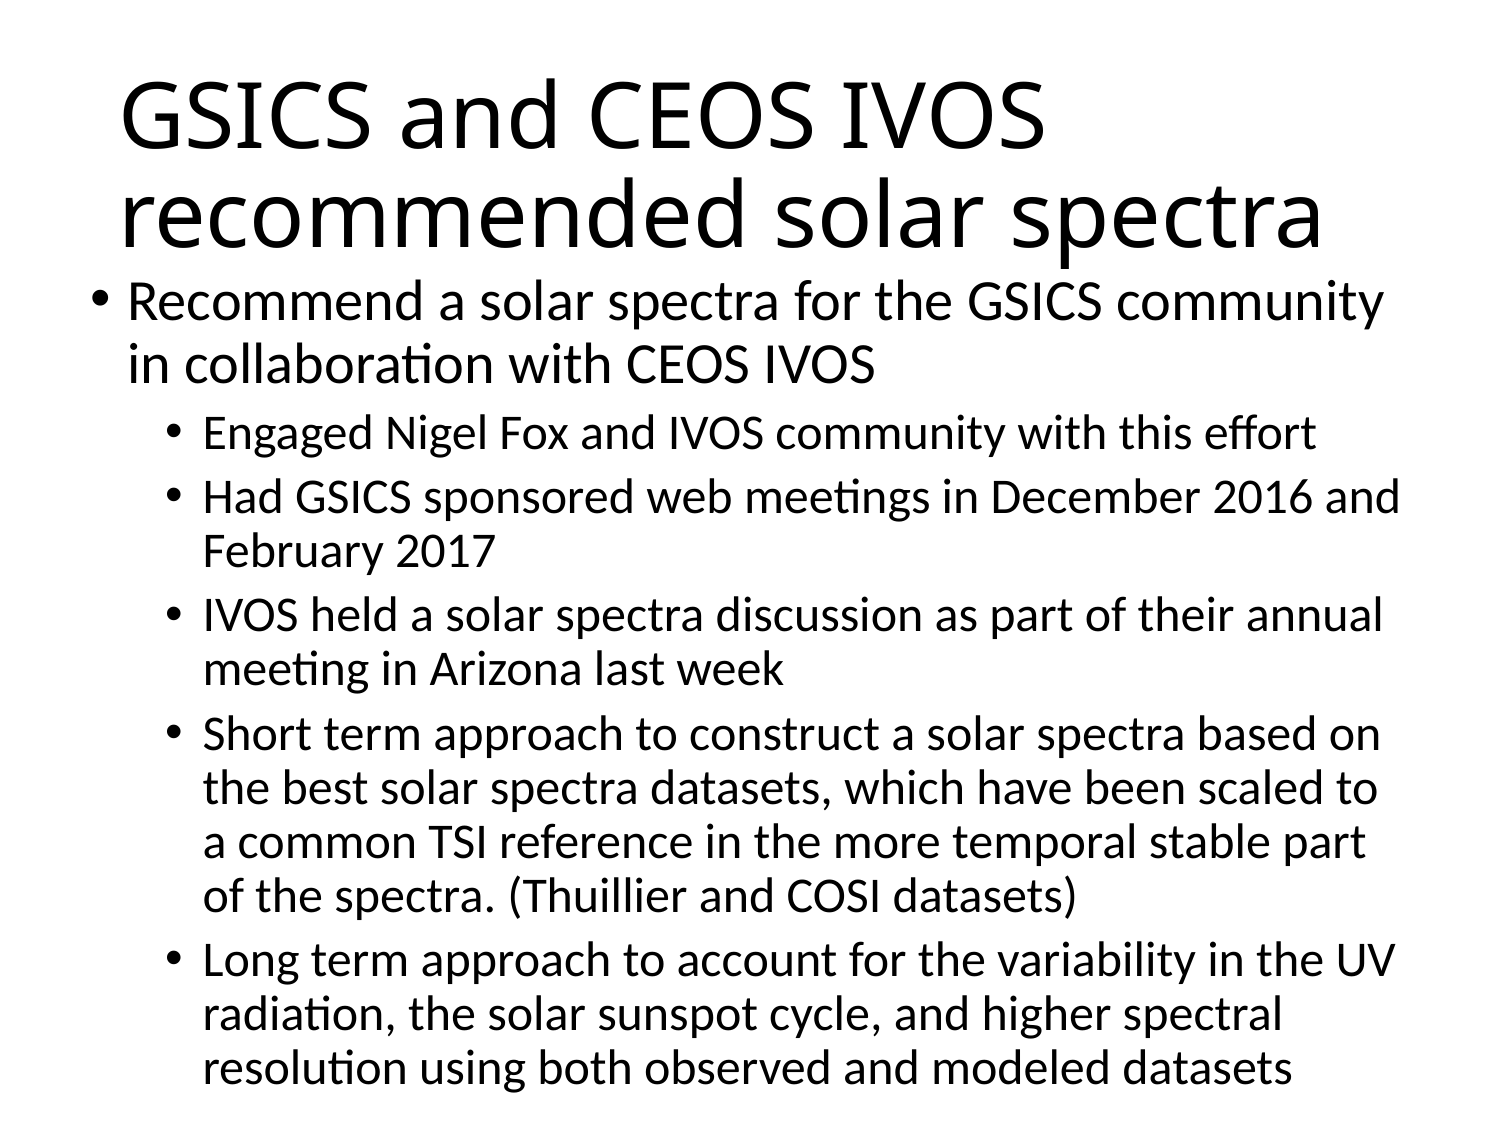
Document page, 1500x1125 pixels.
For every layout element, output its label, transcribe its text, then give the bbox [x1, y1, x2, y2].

list Recommend a solar spectra for the GSICS community in collaboration with CEOS IVOS Engaged Nigel Fox and IVOS community with this effort Had GSICS sponsored web meetings in December 2016 and February 2017 IVOS held a solar spectra discussion as part of their annual meeting in Arizona last week Short term approach to construct a solar spectra based on the best solar spectra datasets, which have been scaled to a common TSI reference in the more temporal stable part of the spectra. (Thuillier and COSI datasets) Long term approach to account for the variability in the UV radiation, the solar sunspot cycle, and higher spectral resolution using both observed and modeled datasets [75, 262, 1425, 1125]
title GSICS and CEOS IVOS recommended solar spectra [103, 59, 1397, 262]
